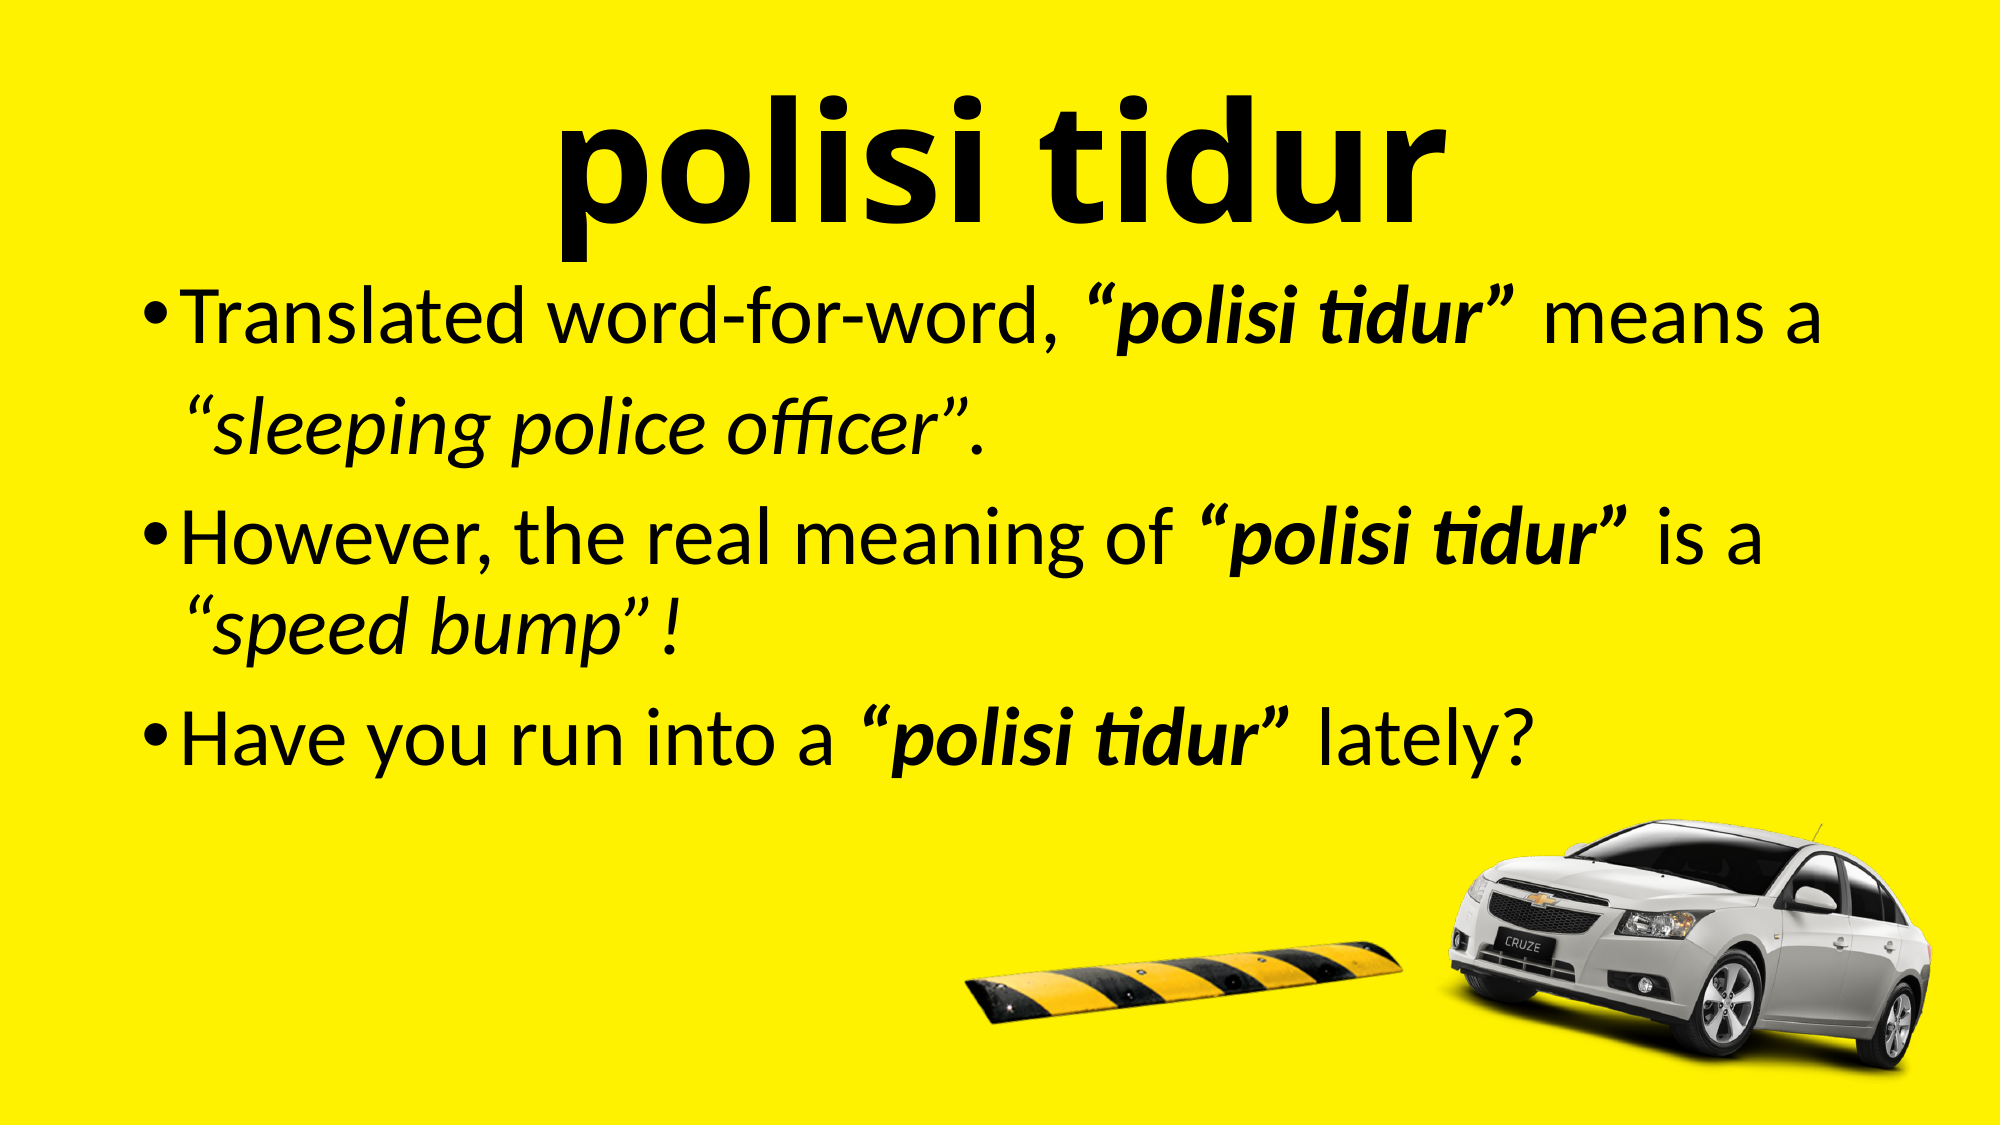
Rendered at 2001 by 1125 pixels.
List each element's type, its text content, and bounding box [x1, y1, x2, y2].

list Translated word-for-word, “polisi tidur” means a “sleeping police officer”. However, the real meaning of “polisi tidur” is a “speed bump”! Have you run into a “polisi tidur” lately? [126, 264, 1852, 1125]
picture [925, 710, 2000, 1125]
title polisi tidur [137, 59, 1863, 278]
